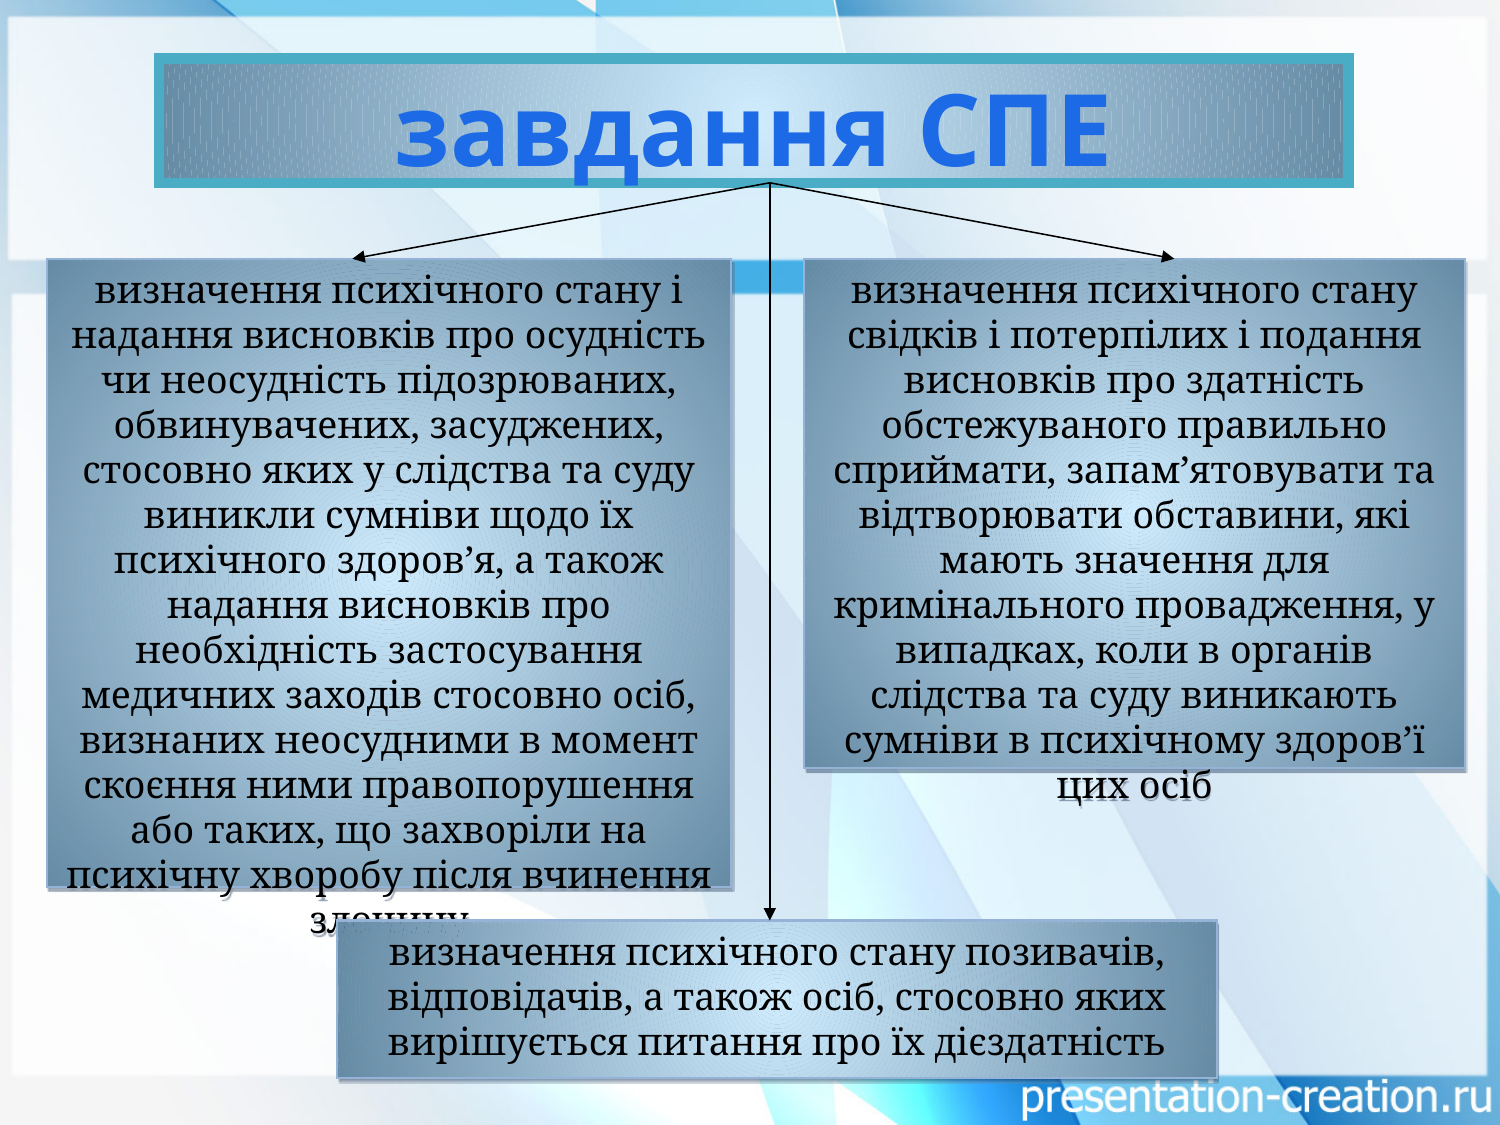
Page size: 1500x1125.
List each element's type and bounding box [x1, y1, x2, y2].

picture [0, 0, 1500, 1125]
text_box [46, 58, 1466, 1079]
